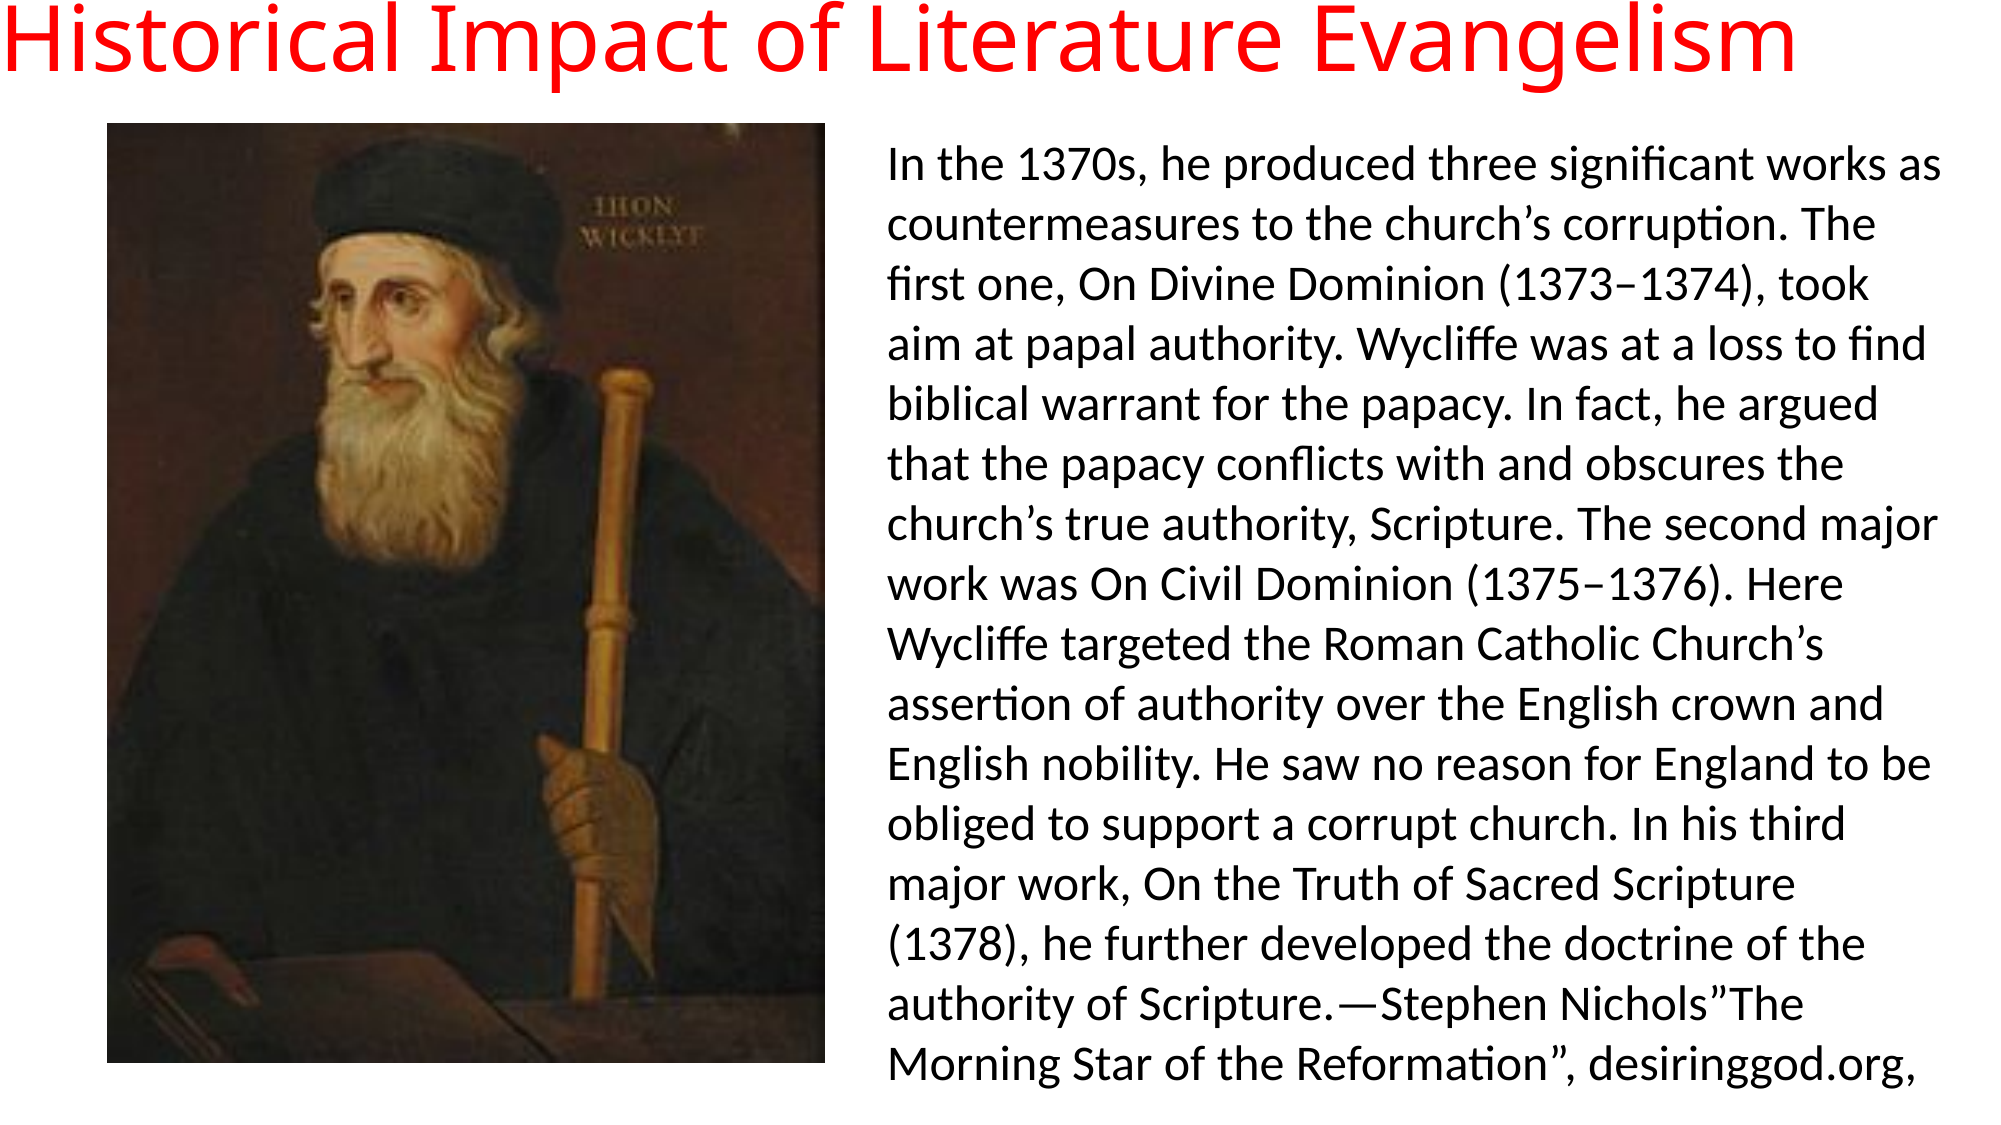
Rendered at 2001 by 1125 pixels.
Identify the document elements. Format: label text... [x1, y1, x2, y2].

picture [107, 123, 825, 1063]
title Historical Impact of Literature Evangelism [0, 0, 2000, 151]
text_box In the 1370s, he produced three significant works as countermeasures to the church’s corruption. The first one, On Divine Dominion (1373–1374), took aim at papal authority. Wycliffe was at a loss to find biblical warrant for the papacy. In fact, he argued that the papacy conflicts with and obscures the church’s true authority, Scripture. The second major work was On Civil Dominion (1375–1376). Here Wycliffe targeted the Roman Catholic Church’s assertion of authority over the English crown and English nobility. He saw no reason for England to be obliged to support a corrupt church. In his third major work, On the Truth of Sacred Scripture (1378), he further developed the doctrine of the authority of Scripture.—Stephen Nichols”The Morning Star of the Reformation”, desiringgod.org, [872, 123, 1964, 1099]
